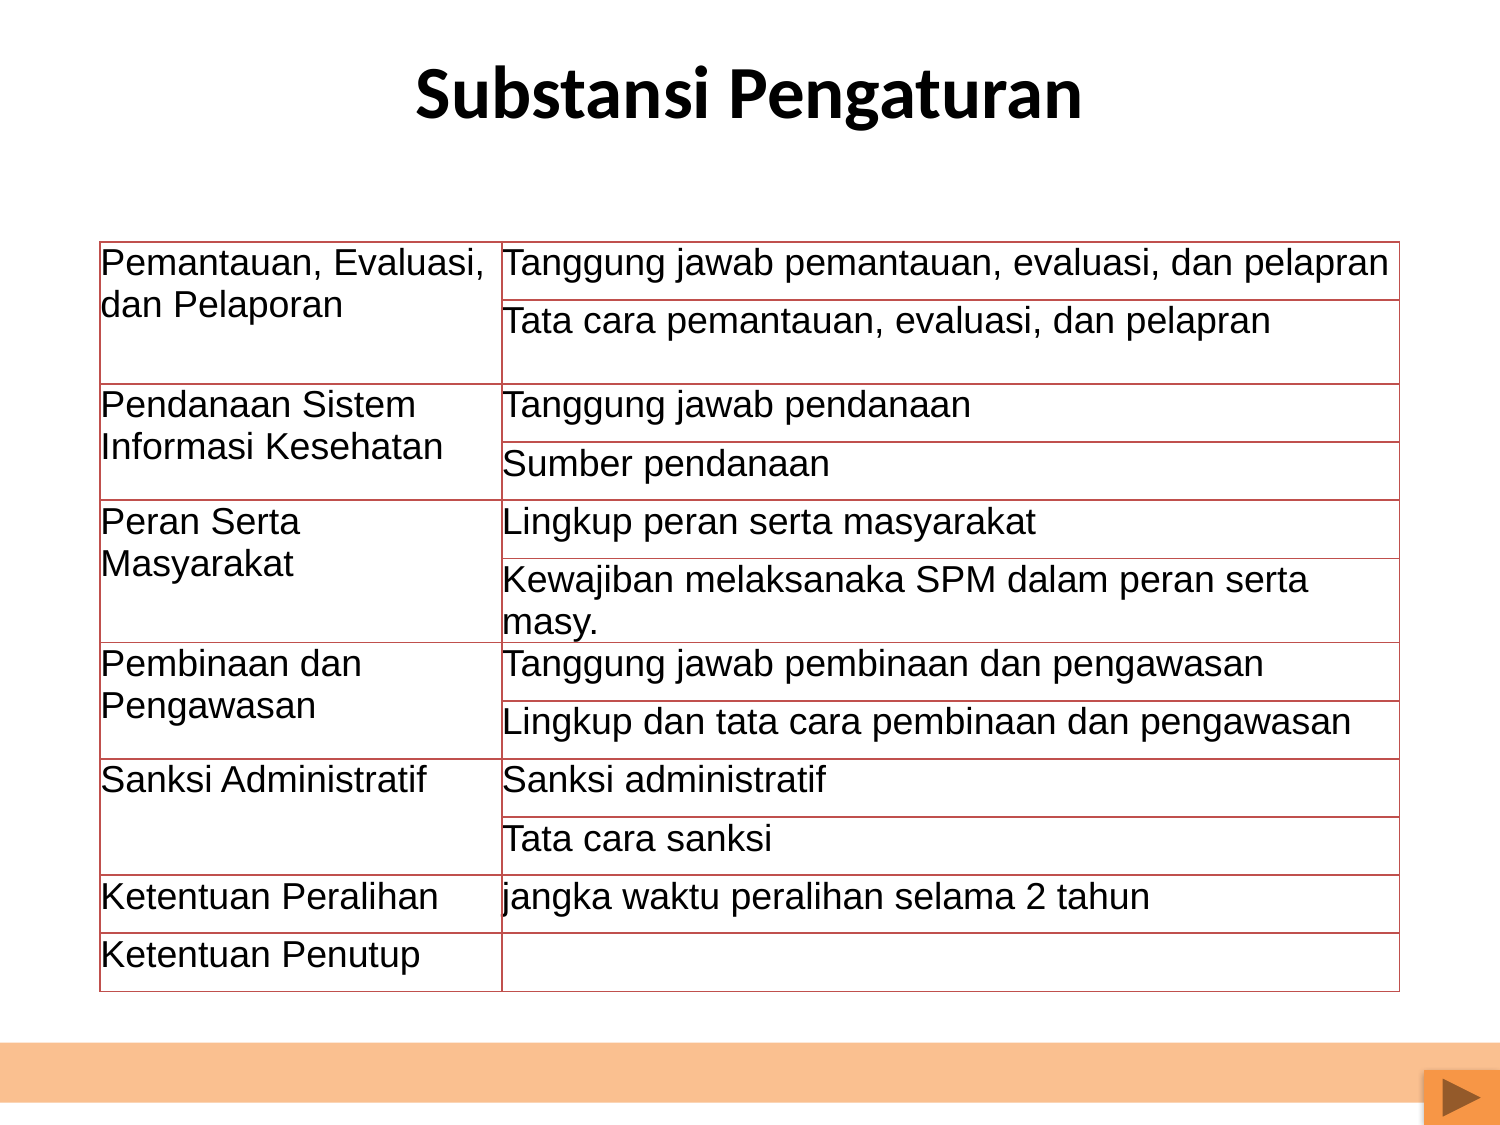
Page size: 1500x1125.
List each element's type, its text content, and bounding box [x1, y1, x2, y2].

table_cell Ketentuan Penutup [101, 934, 501, 991]
table_cell Tanggung jawab pendanaan [503, 385, 1399, 441]
table_cell Lingkup peran serta masyarakat [503, 501, 1399, 558]
table_cell Pembinaan dan Pengawasan [101, 643, 501, 758]
table_header Pemantauan, Evaluasi, dan Pelaporan [101, 243, 501, 383]
table_cell Tata cara sanksi [503, 818, 1399, 874]
table_cell Sanksi Administratif [101, 760, 501, 874]
table_cell Kewajiban melaksanaka SPM dalam peran serta masy. [503, 559, 1399, 642]
table_cell [503, 934, 1399, 991]
table_cell Tata cara pemantauan, evaluasi, dan pelapran [503, 301, 1399, 383]
table_cell Tanggung jawab pembinaan dan pengawasan [503, 643, 1399, 700]
table_cell Sanksi administratif [503, 760, 1399, 816]
table_cell jangka waktu peralihan selama 2 tahun [503, 876, 1399, 932]
title Substansi Pengaturan [74, 15, 1426, 162]
table_header Tanggung jawab pemantauan, evaluasi, dan pelapran [503, 243, 1399, 299]
table_cell Ketentuan Peralihan [101, 876, 501, 932]
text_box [1424, 1070, 1500, 1125]
table_cell Peran Serta Masyarakat [101, 501, 501, 642]
table_cell Pendanaan Sistem Informasi Kesehatan [101, 385, 501, 499]
table_cell Lingkup dan tata cara pembinaan dan pengawasan [503, 702, 1399, 758]
table_cell Sumber pendanaan [503, 443, 1399, 499]
